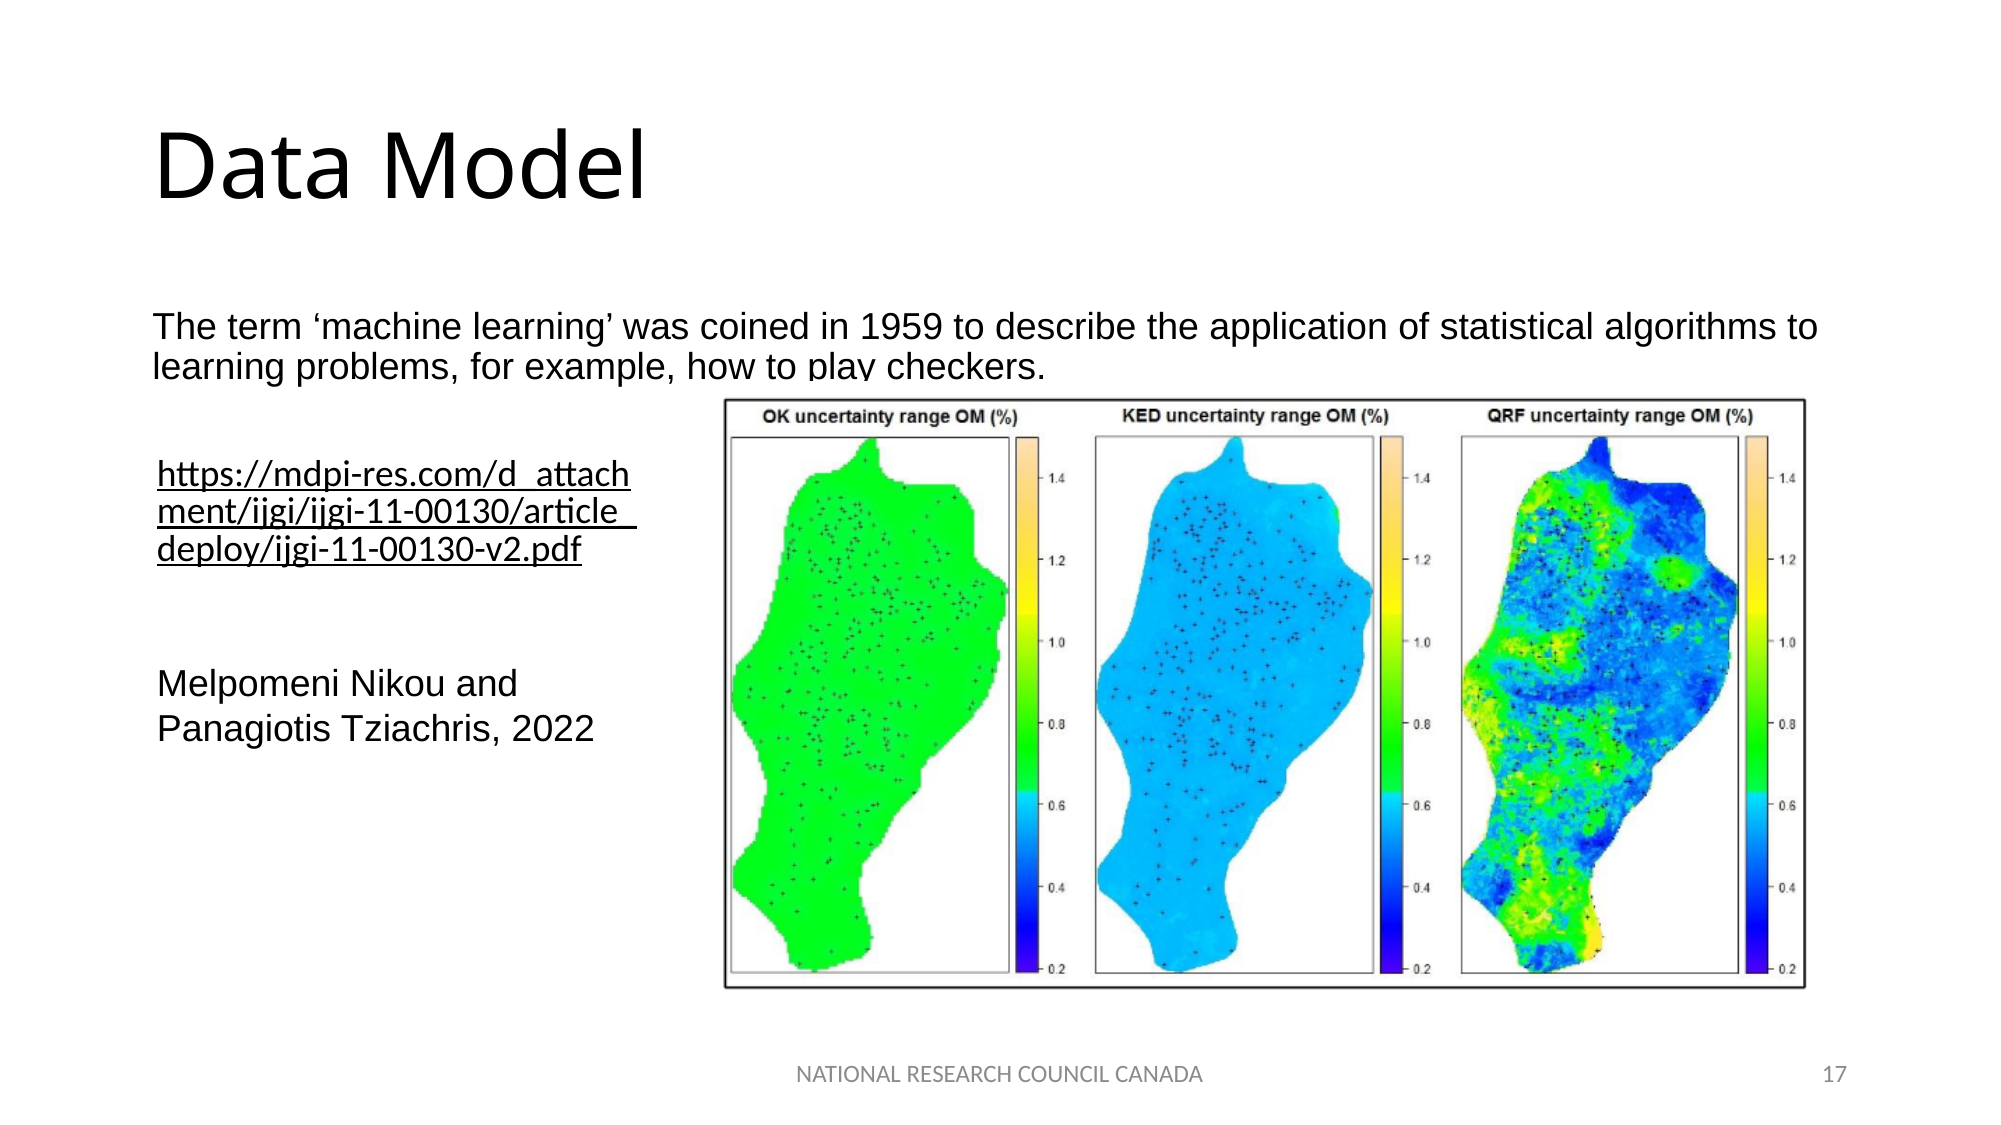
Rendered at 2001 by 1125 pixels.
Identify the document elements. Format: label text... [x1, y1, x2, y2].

title Data Model [137, 59, 1863, 278]
picture [711, 381, 1837, 1002]
slide_number 17 [1412, 1042, 1863, 1103]
text_box https://mdpi-res.com/d_attachment/ijgi/ijgi-11-00130/article_deploy/ijgi-11-00130-v2.pdf Melpomeni Nikou and Panagiotis Tziachris, 2022 [142, 441, 663, 682]
footer NATIONAL RESEARCH COUNCIL CANADA [662, 1042, 1338, 1103]
list The term ‘machine learning’ was coined in 1959 to describe the application of statistical algorithms to learning problems, for example, how to play checkers. [137, 299, 1863, 1014]
